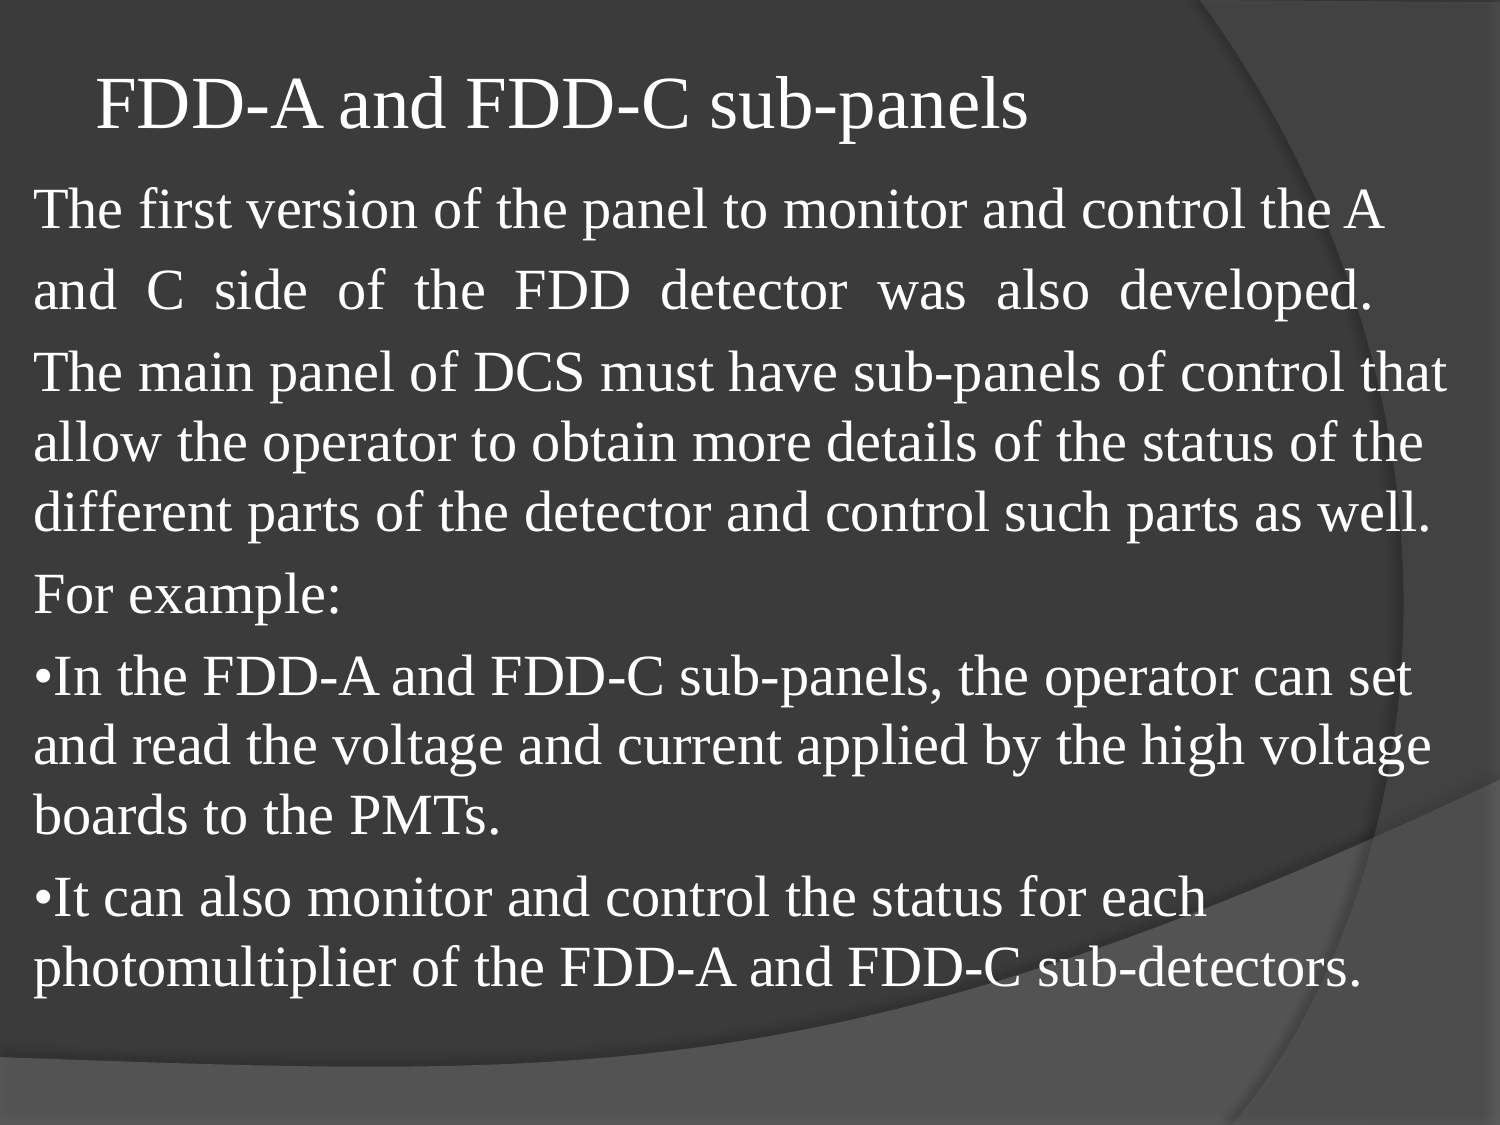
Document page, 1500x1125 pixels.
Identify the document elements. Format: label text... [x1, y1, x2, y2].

list The first version of the panel to monitor and control the A and C side of the FDD detector was also developed. The main panel of DCS must have sub-panels of control that allow the operator to obtain more details of the status of the different parts of the detector and control such parts as well. For example: •In the FDD-A and FDD-C sub-panels, the operator can set and read the voltage and current applied by the high voltage boards to the PMTs. •It can also monitor and control the status for each photomultiplier of the FDD-A and FDD-C sub-detectors. [12, 162, 1500, 1005]
title FDD-A and FDD-C sub-panels [87, 5, 1313, 162]
